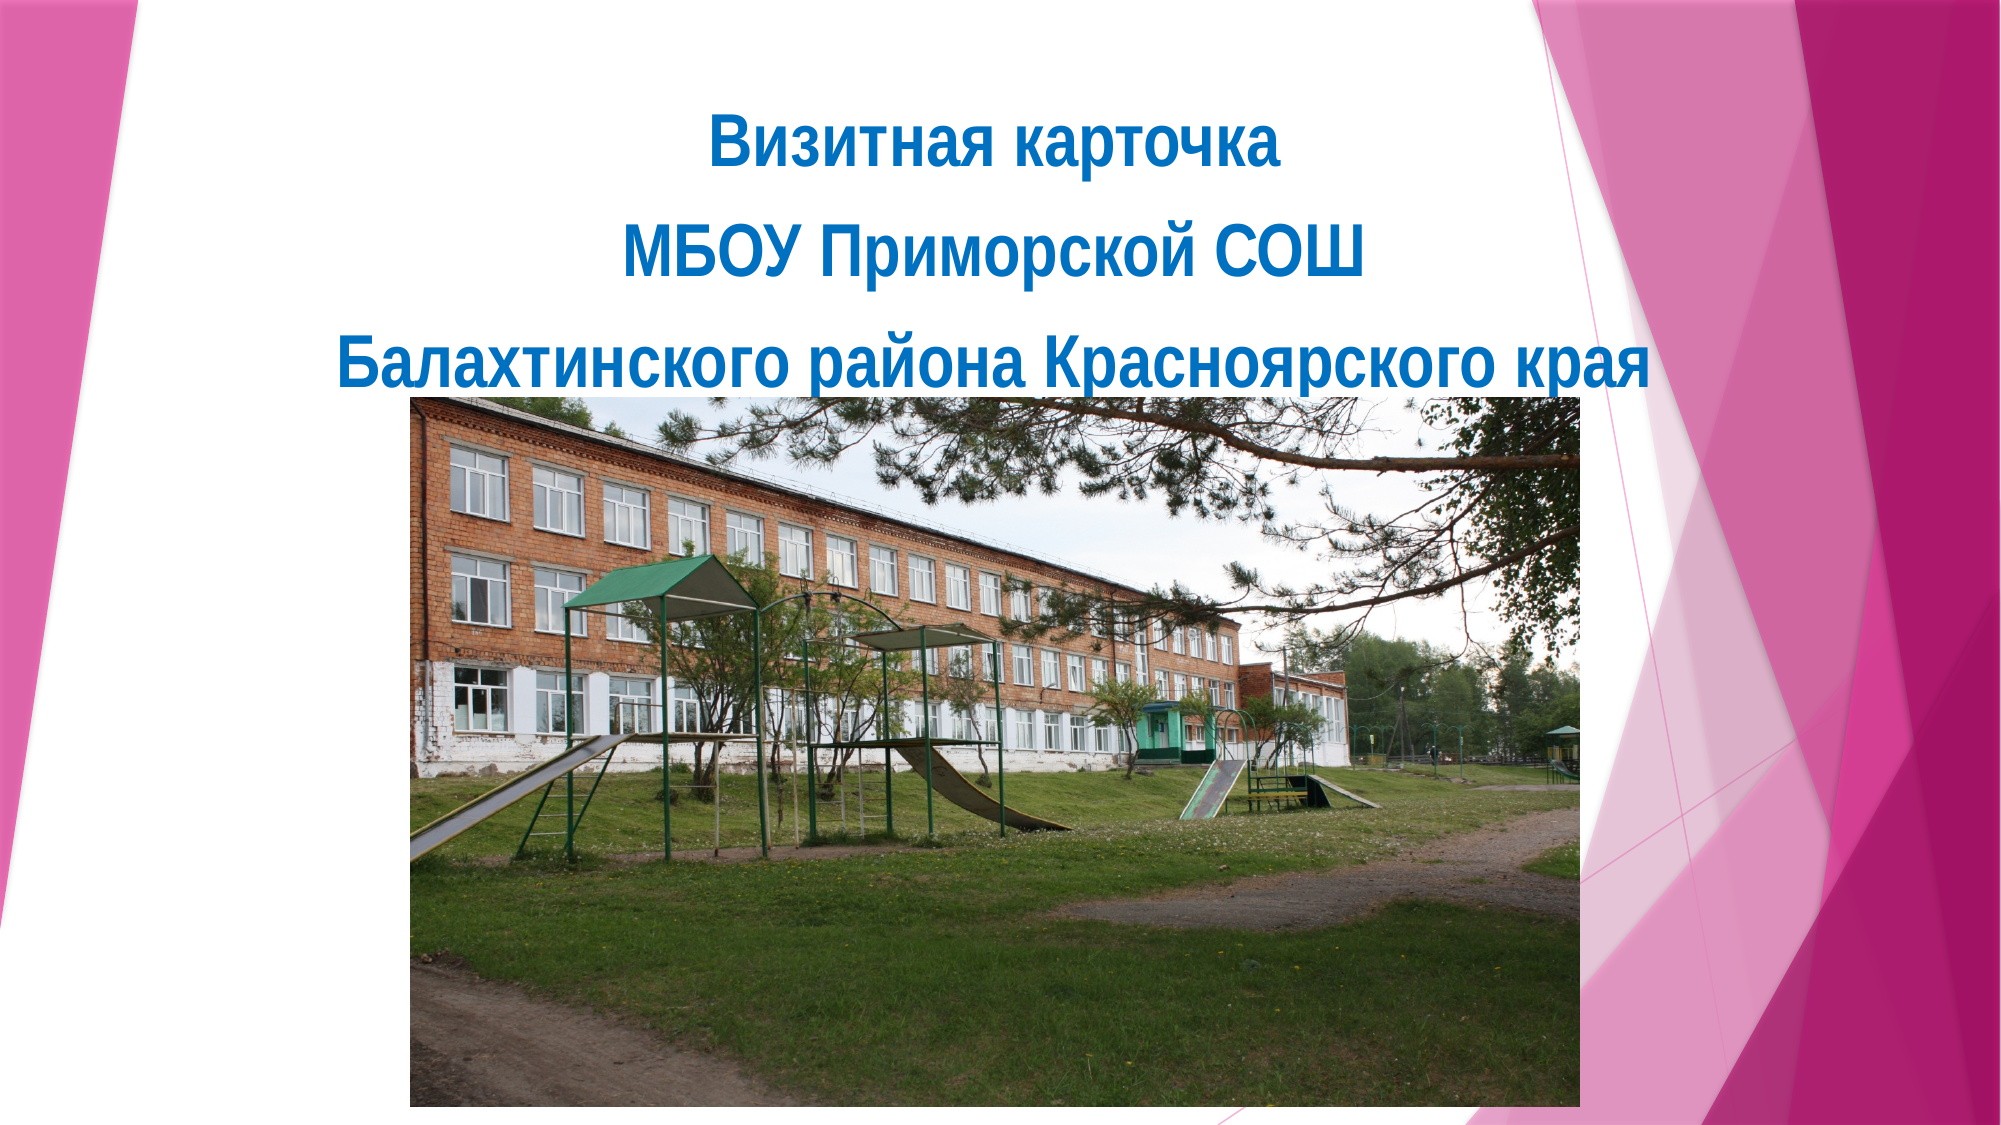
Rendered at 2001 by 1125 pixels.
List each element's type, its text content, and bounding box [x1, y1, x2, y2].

subtitle Визитная карточка МБОУ Приморской СОШ Балахтинского района Красноярского края [93, 83, 1896, 1077]
picture [409, 396, 1580, 1108]
